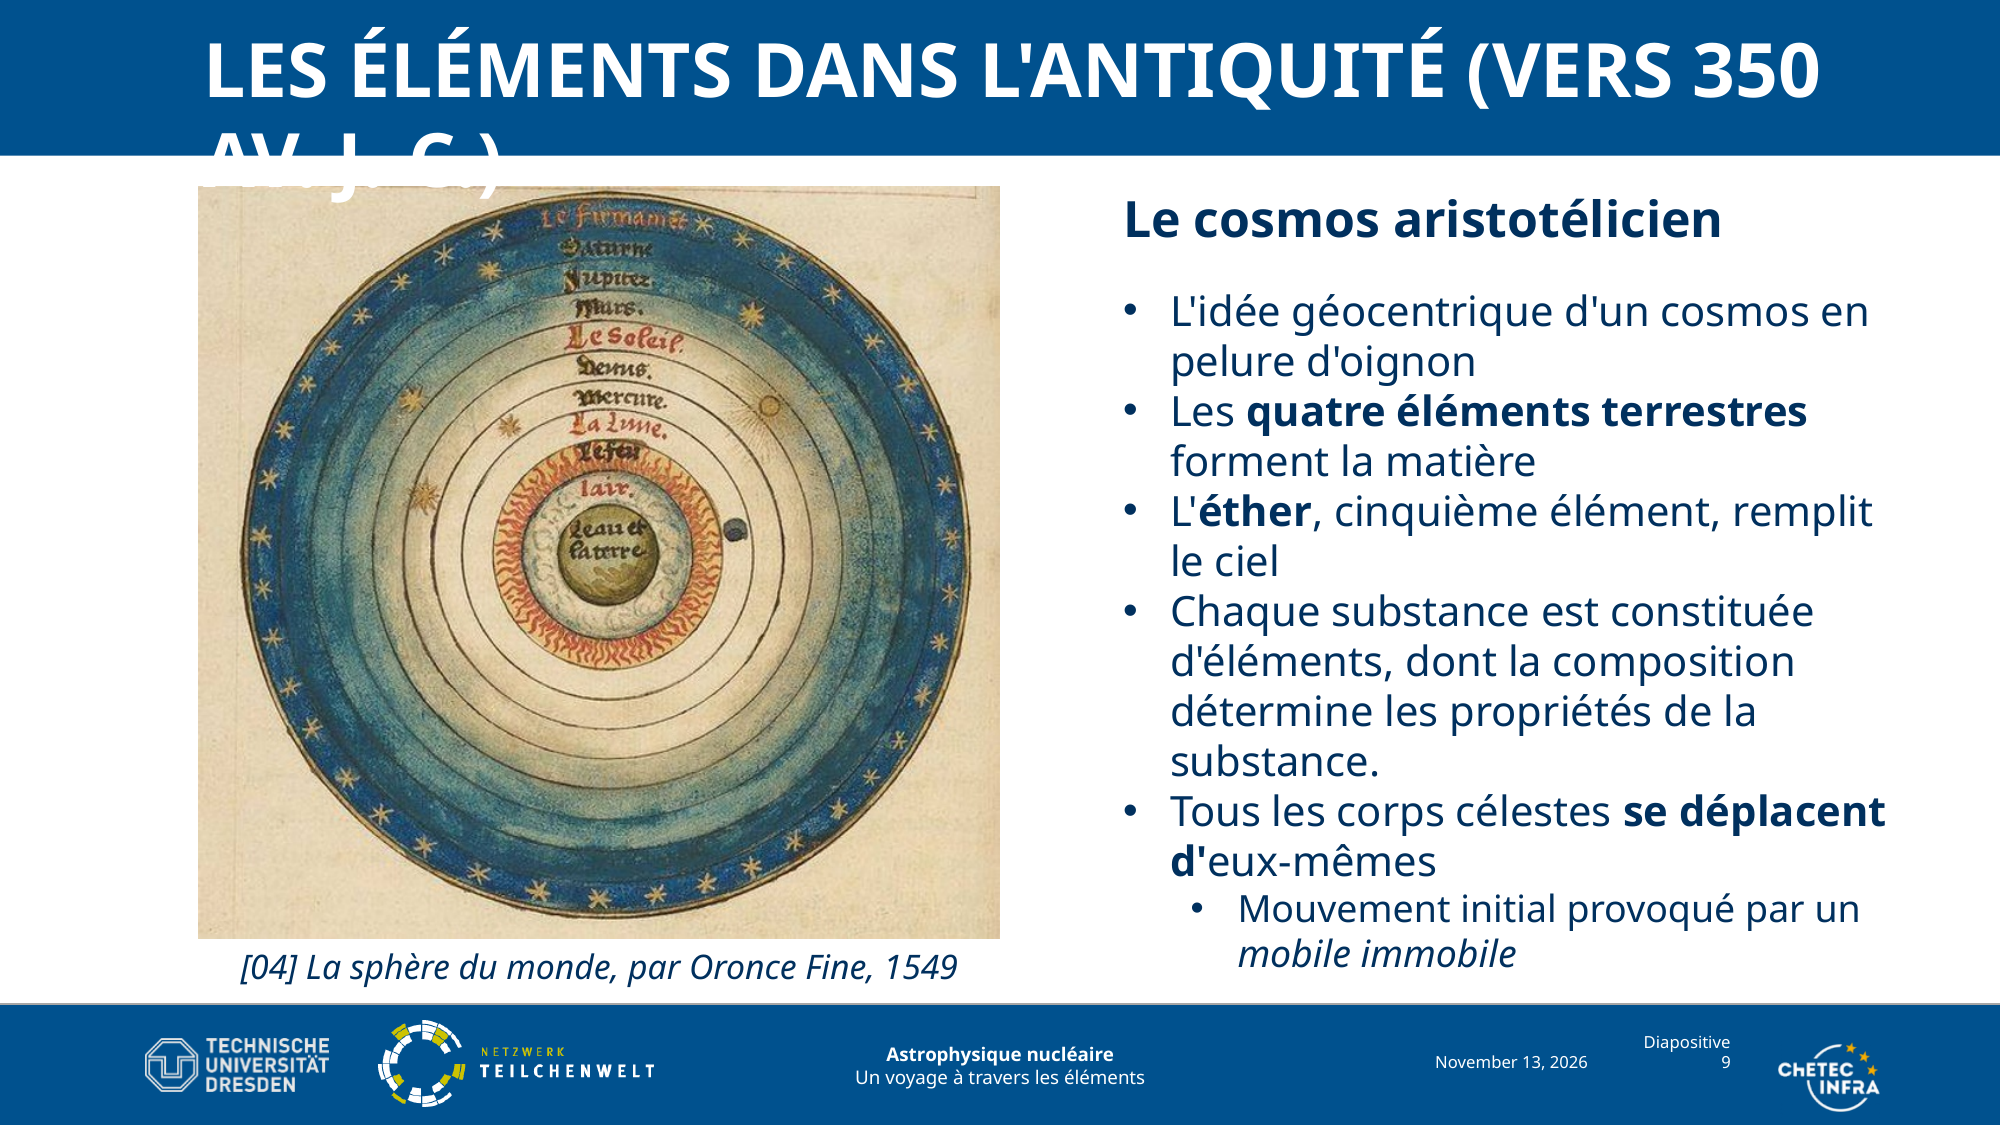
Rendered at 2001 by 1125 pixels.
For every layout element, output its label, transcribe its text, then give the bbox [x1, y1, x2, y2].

text_box [04] La sphère du monde, par Oronce Fine, 1549 [198, 939, 1000, 994]
picture [378, 1020, 654, 1107]
picture [1778, 1033, 1880, 1121]
title Les éléments dans l'Antiquité (vers 350 av. J.-C.) [203, 56, 1880, 169]
text_box Le cosmos aristotélicien L'idée géocentrique d'un cosmos en pelure d'oignon Les quatre éléments terrestres forment la matière L'éther, cinquième élément, remplit le ciel Chaque substance est constituée d'éléments, dont la composition détermine les propriétés de la substance. Tous les corps célestes se déplacent d'eux-mêmes Mouvement initial provoqué par un mobile immobile [1108, 179, 1910, 983]
picture [198, 186, 1000, 939]
